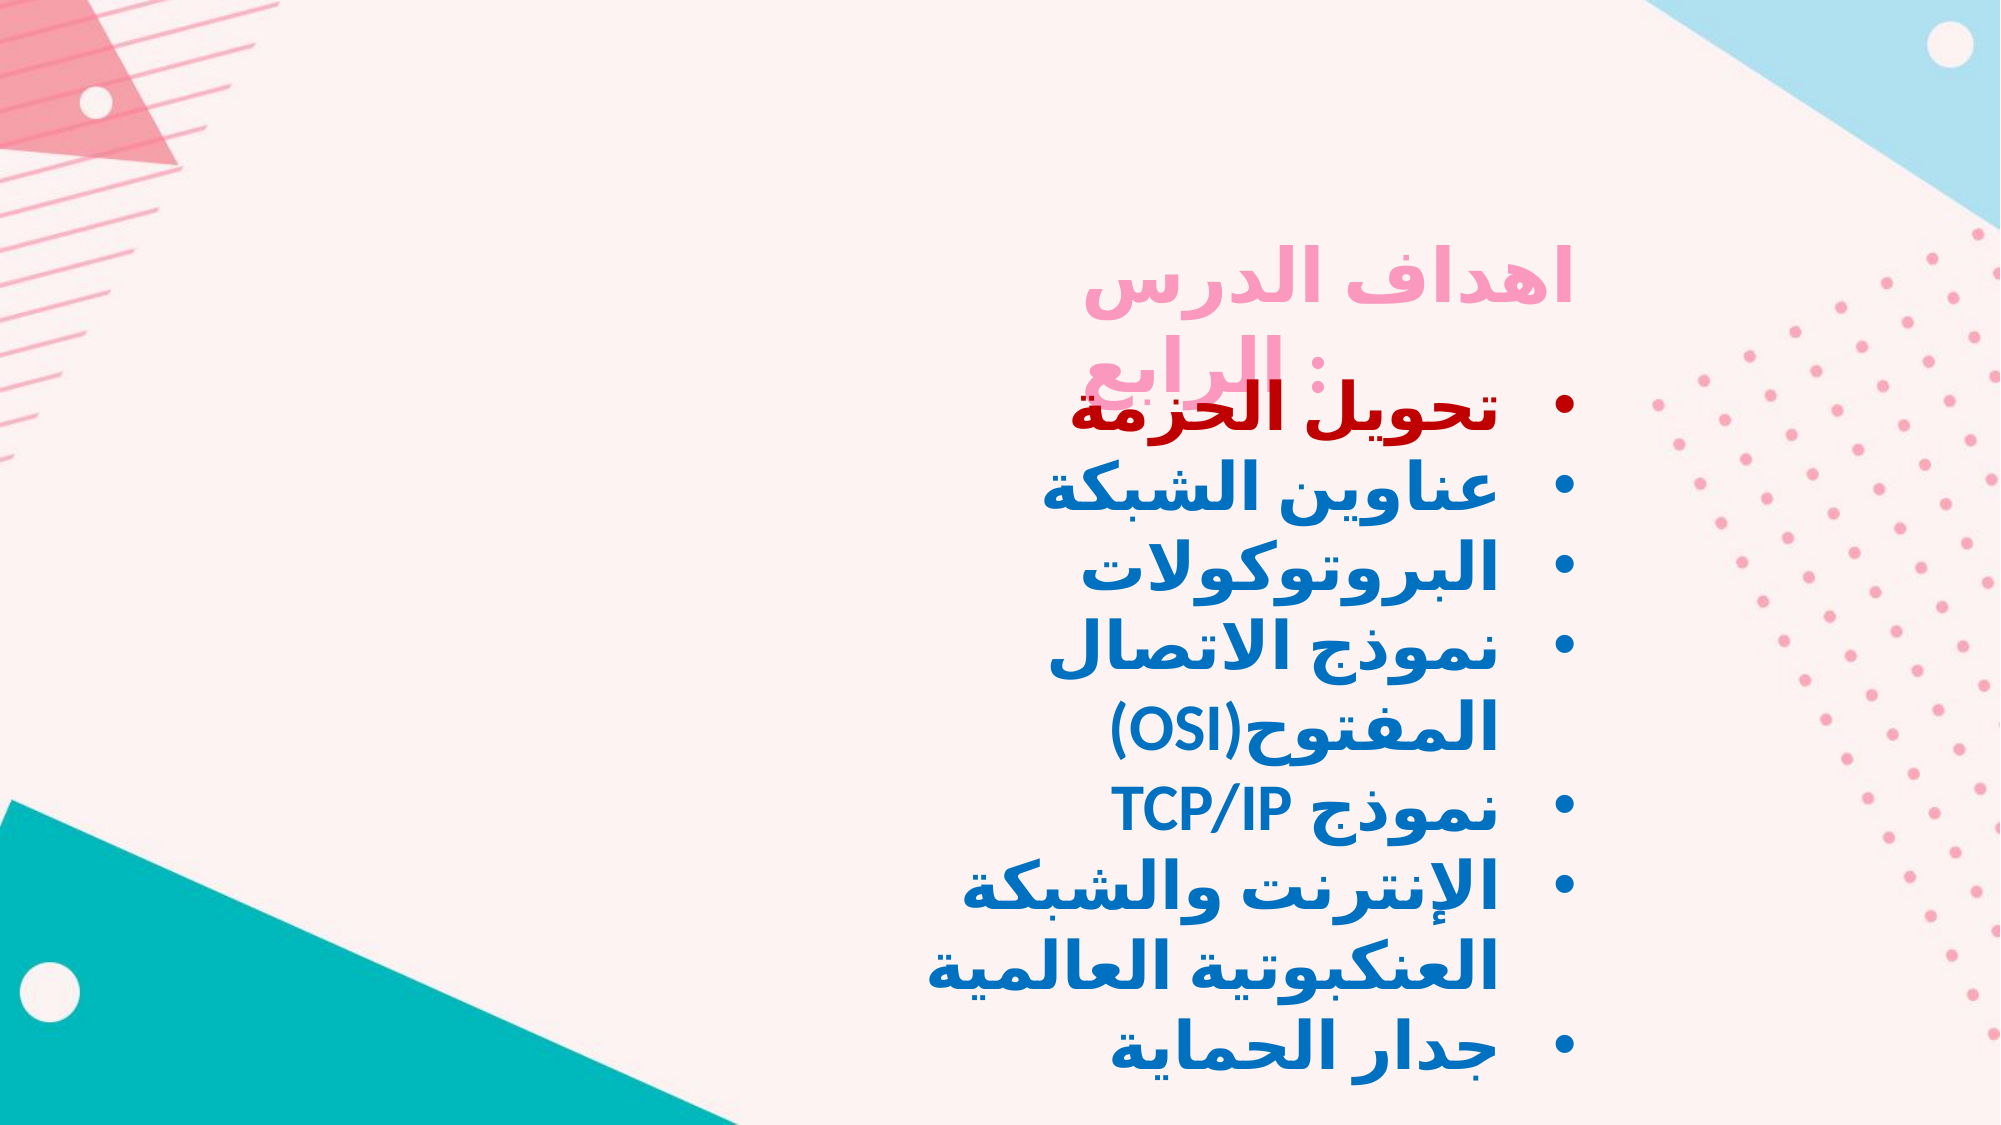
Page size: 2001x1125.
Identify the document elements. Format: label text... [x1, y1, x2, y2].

text_box اهداف الدرس الرابع : [1066, 220, 1850, 416]
picture [0, 0, 2000, 1125]
text_box تحويل الحزمة عناوين الشبكة البروتوكولات نموذج الاتصال المفتوح(OSI) نموذج TCP/IP الإنترنت والشبكة العنكبوتية العالمية جدار الحماية [716, 355, 1593, 1091]
